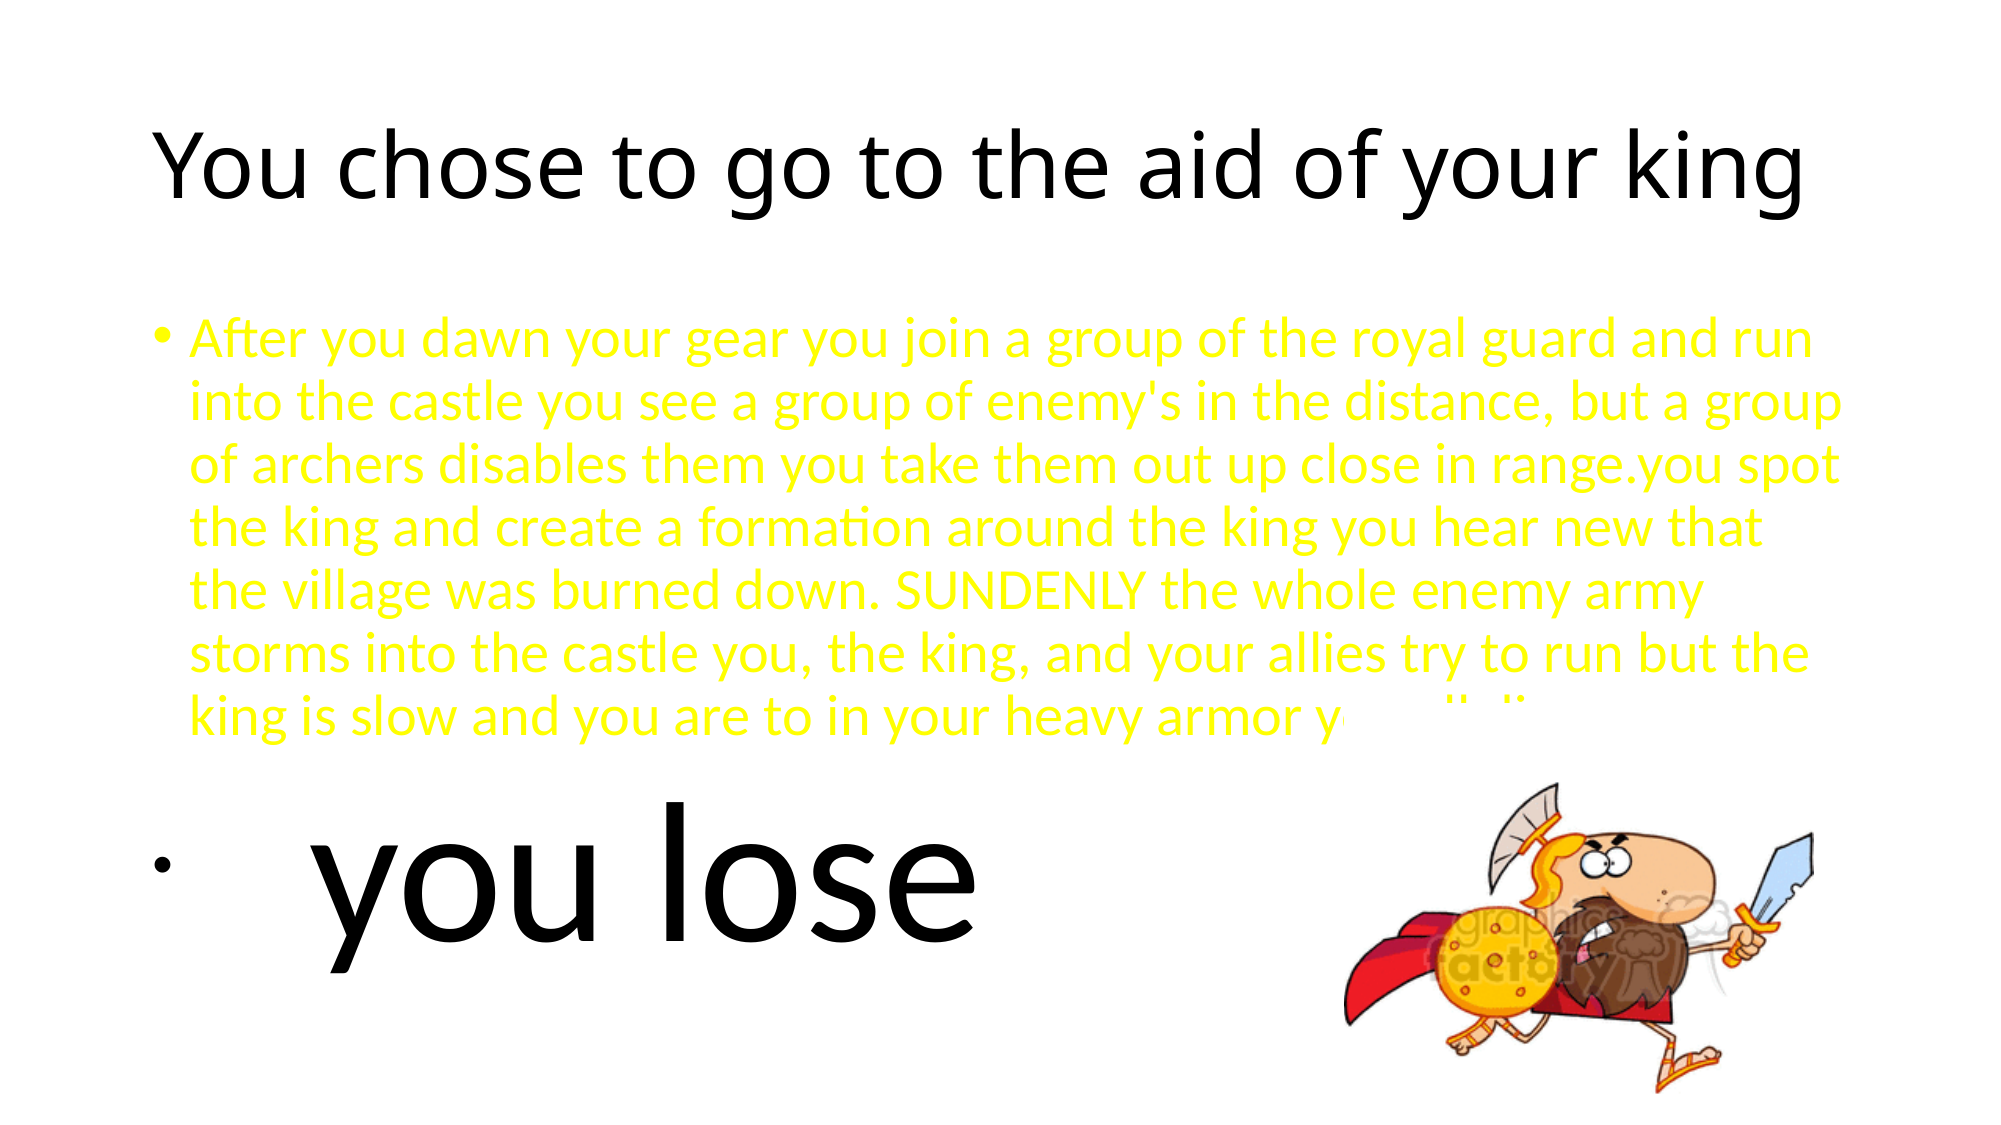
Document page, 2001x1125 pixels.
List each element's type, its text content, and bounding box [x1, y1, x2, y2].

title You chose to go to the aid of your king [137, 59, 1863, 278]
picture [1344, 703, 1814, 1125]
list After you dawn your gear you join a group of the royal guard and run into the castle you see a group of enemy's in the distance, but a group of archers disables them you take them out up close in range.you spot the king and create a formation around the king you hear new that the village was burned down. SUNDENLY the whole enemy army storms into the castle you, the king, and your allies try to run but the king is slow and you are to in your heavy armor you all die you lose [137, 299, 1863, 1014]
